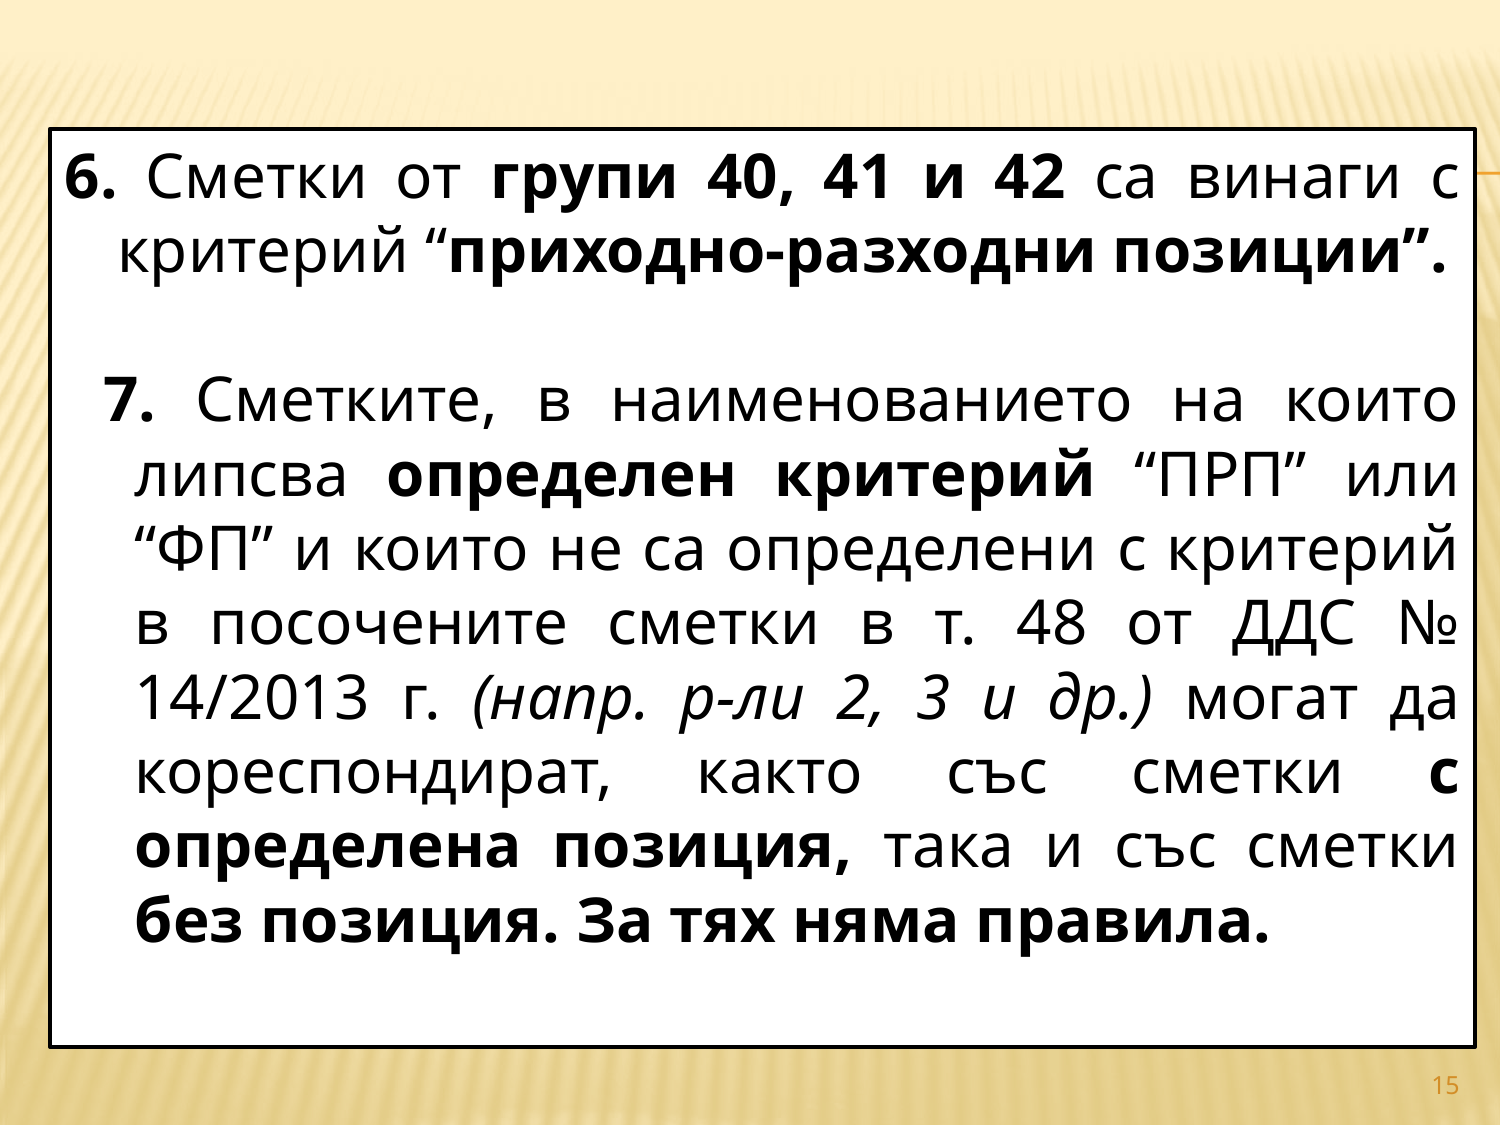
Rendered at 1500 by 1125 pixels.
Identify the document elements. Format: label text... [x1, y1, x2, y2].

slide_number 15 [1350, 1061, 1475, 1103]
list 6. Сметки от групи 40, 41 и 42 са винаги с критерий “приходно-разходни позиции”. 7. Сметките, в наименованието на които липсва определен критерий “ПРП” или “ФП” и които не са определени с критерий в посочените сметки в т. 48 от ДДС № 14/2013 г. (напр. р-ли 2, 3 и др.) могат да кореспондират, както със сметки с определена позиция, така и със сметки без позиция. За тях няма правила. [48, 127, 1477, 1049]
